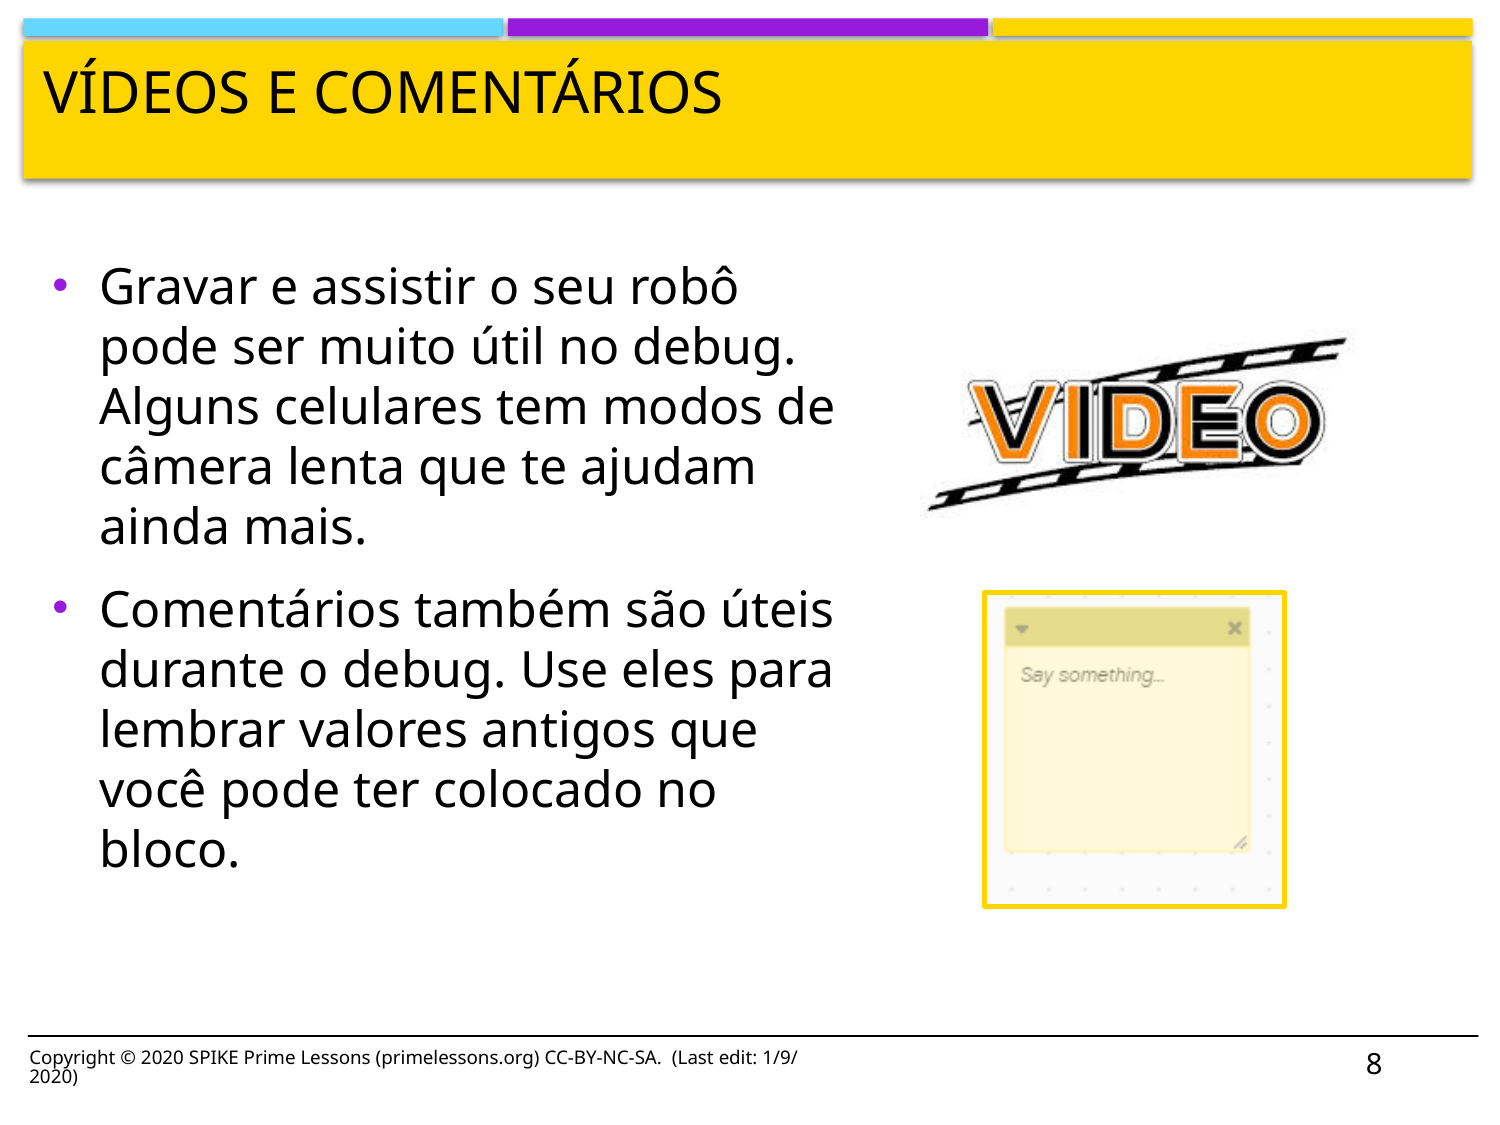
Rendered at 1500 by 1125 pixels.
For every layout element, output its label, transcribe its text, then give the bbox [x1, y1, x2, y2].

title Vídeos e comentários [28, 48, 1464, 172]
picture [906, 260, 1362, 583]
picture [985, 594, 1283, 905]
footer Copyright © 2020 SPIKE Prime Lessons (primelessons.org) CC-BY-NC-SA. (Last edit: 1/9/2020) [14, 1038, 814, 1099]
list Gravar e assistir o seu robô pode ser muito útil no debug. Alguns celulares tem modos de câmera lenta que te ajudam ainda mais. Comentários também são úteis durante o debug. Use eles para lembrar valores antigos que você pode ter colocado no bloco. [37, 246, 856, 1011]
slide_number 8 [1351, 1037, 1478, 1098]
